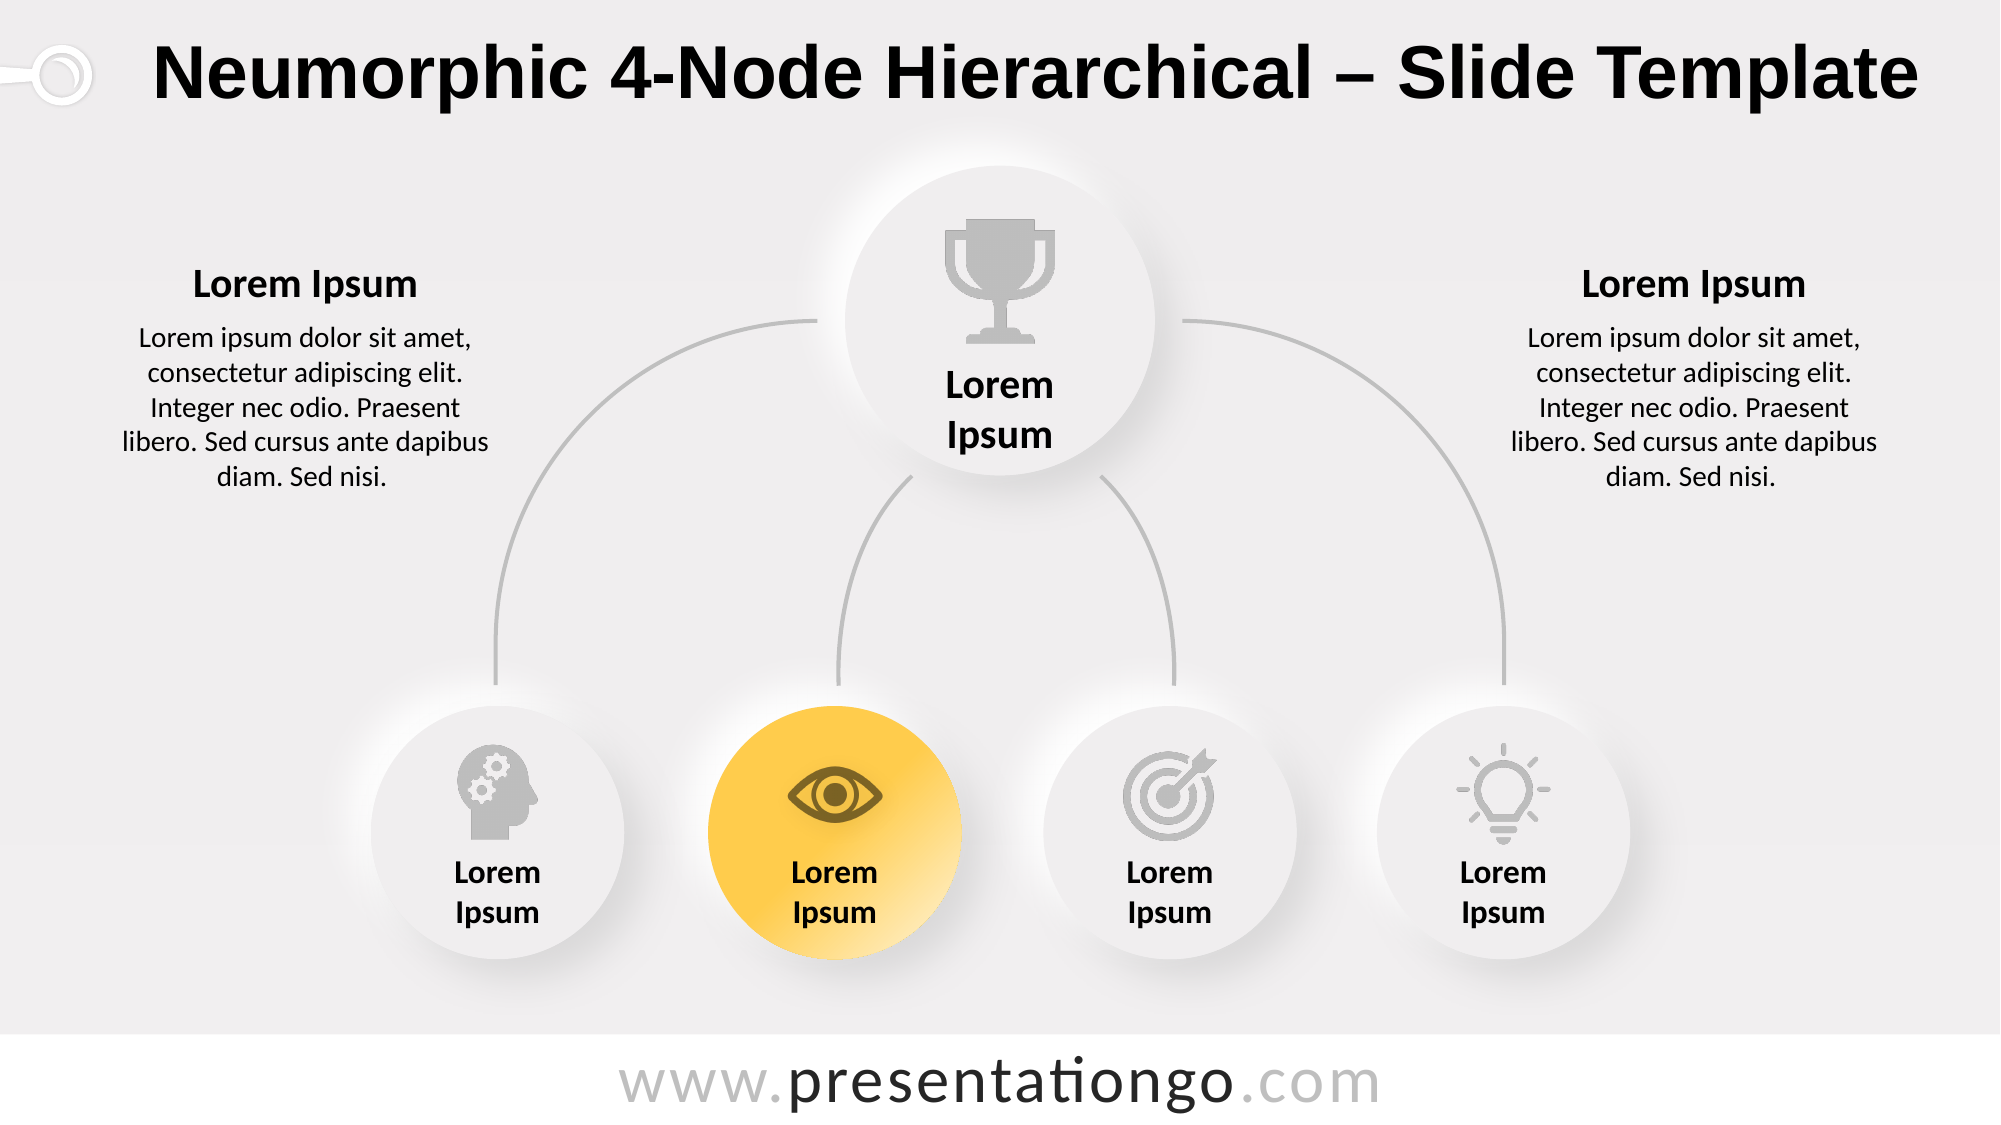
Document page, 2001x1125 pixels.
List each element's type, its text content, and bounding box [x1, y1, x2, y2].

text_box [836, 476, 914, 686]
text_box [493, 318, 818, 686]
picture [441, 738, 554, 852]
text_box [1182, 318, 1507, 686]
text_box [708, 705, 962, 960]
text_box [1502, 247, 1887, 503]
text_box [1376, 705, 1631, 960]
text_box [1043, 705, 1297, 960]
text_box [371, 705, 625, 960]
picture [1113, 738, 1227, 852]
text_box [844, 165, 1155, 476]
picture [1447, 738, 1560, 852]
text_box [1099, 476, 1177, 686]
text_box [113, 247, 498, 503]
picture [924, 206, 1075, 357]
title Neumorphic 4-Node Hierarchical – Slide Template [137, 26, 2000, 148]
picture [778, 738, 891, 852]
